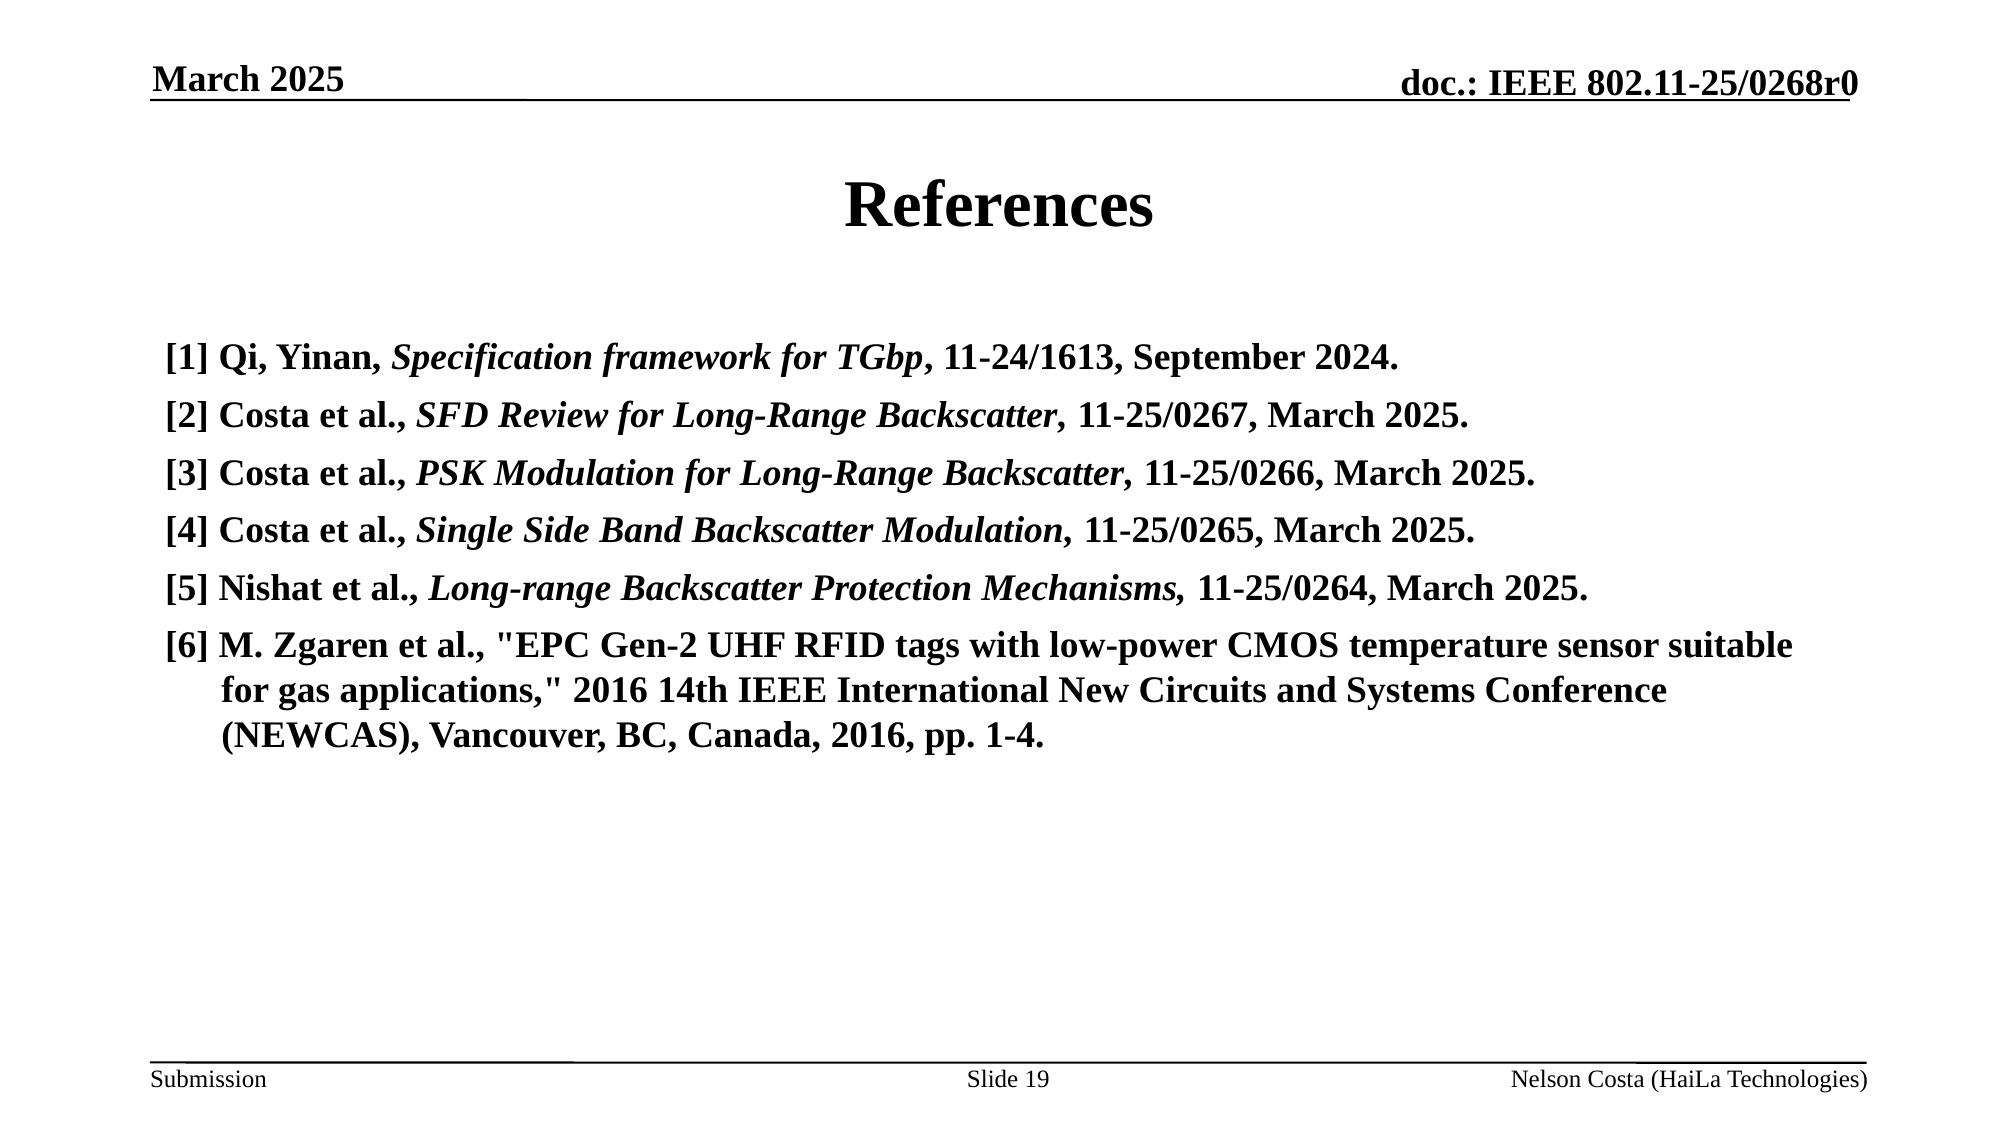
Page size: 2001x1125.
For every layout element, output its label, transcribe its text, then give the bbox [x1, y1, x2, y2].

title References [149, 112, 1850, 288]
list [1] Qi, Yinan, Specification framework for TGbp, 11-24/1613, September 2024. [2] Costa et al., SFD Review for Long-Range Backscatter, 11-25/0267, March 2025. [3] Costa et al., PSK Modulation for Long-Range Backscatter, 11-25/0266, March 2025. [4] Costa et al., Single Side Band Backscatter Modulation, 11-25/0265, March 2025. [5] Nishat et al., Long-range Backscatter Protection Mechanisms, 11-25/0264, March 2025. [6] M. Zgaren et al., "EPC Gen-2 UHF RFID tags with low-power CMOS temperature sensor suitable for gas applications," 2016 14th IEEE International New Circuits and Systems Conference (NEWCAS), Vancouver, BC, Canada, 2016, pp. 1-4. [149, 324, 1850, 1000]
footer Nelson Costa (HaiLa Technologies) [1171, 1061, 1869, 1093]
slide_number Slide 19 [950, 1061, 1067, 1123]
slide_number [152, 54, 563, 100]
